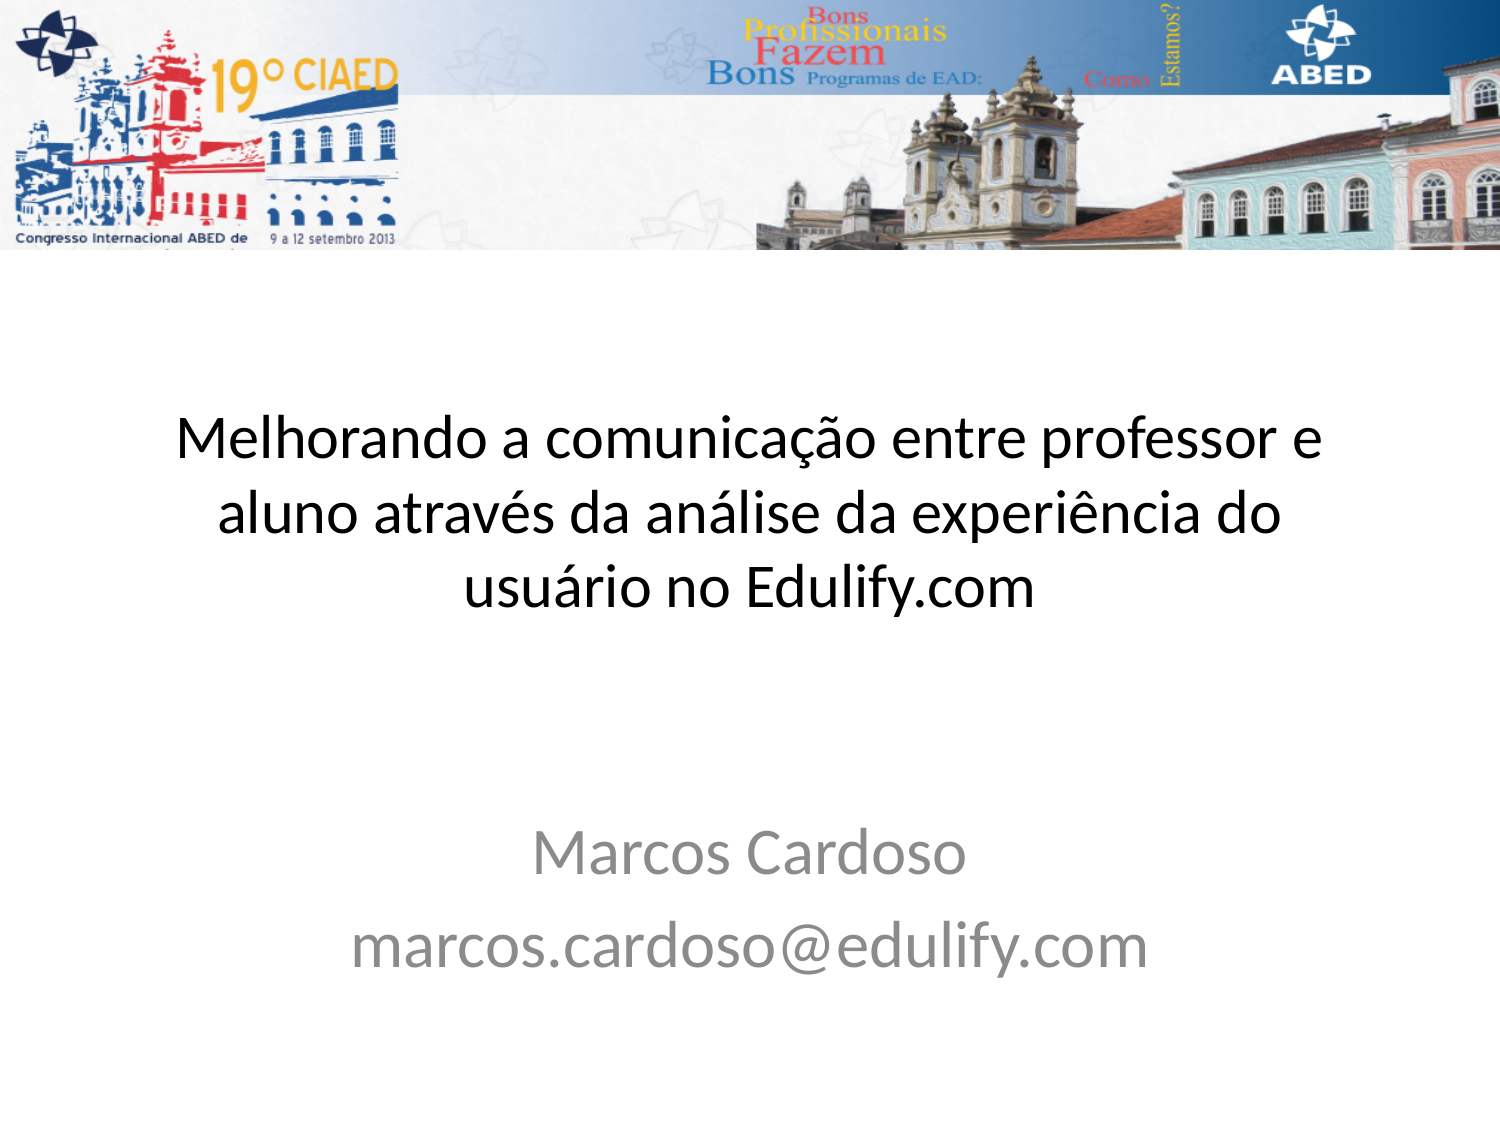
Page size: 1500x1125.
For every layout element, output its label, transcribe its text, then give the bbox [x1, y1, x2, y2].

title Melhorando a comunicação entre professor e aluno através da análise da experiência do usuário no Edulify.com [112, 387, 1388, 629]
picture [0, 0, 1500, 251]
subtitle Marcos Cardoso marcos.cardoso@edulify.com [225, 800, 1275, 1088]
